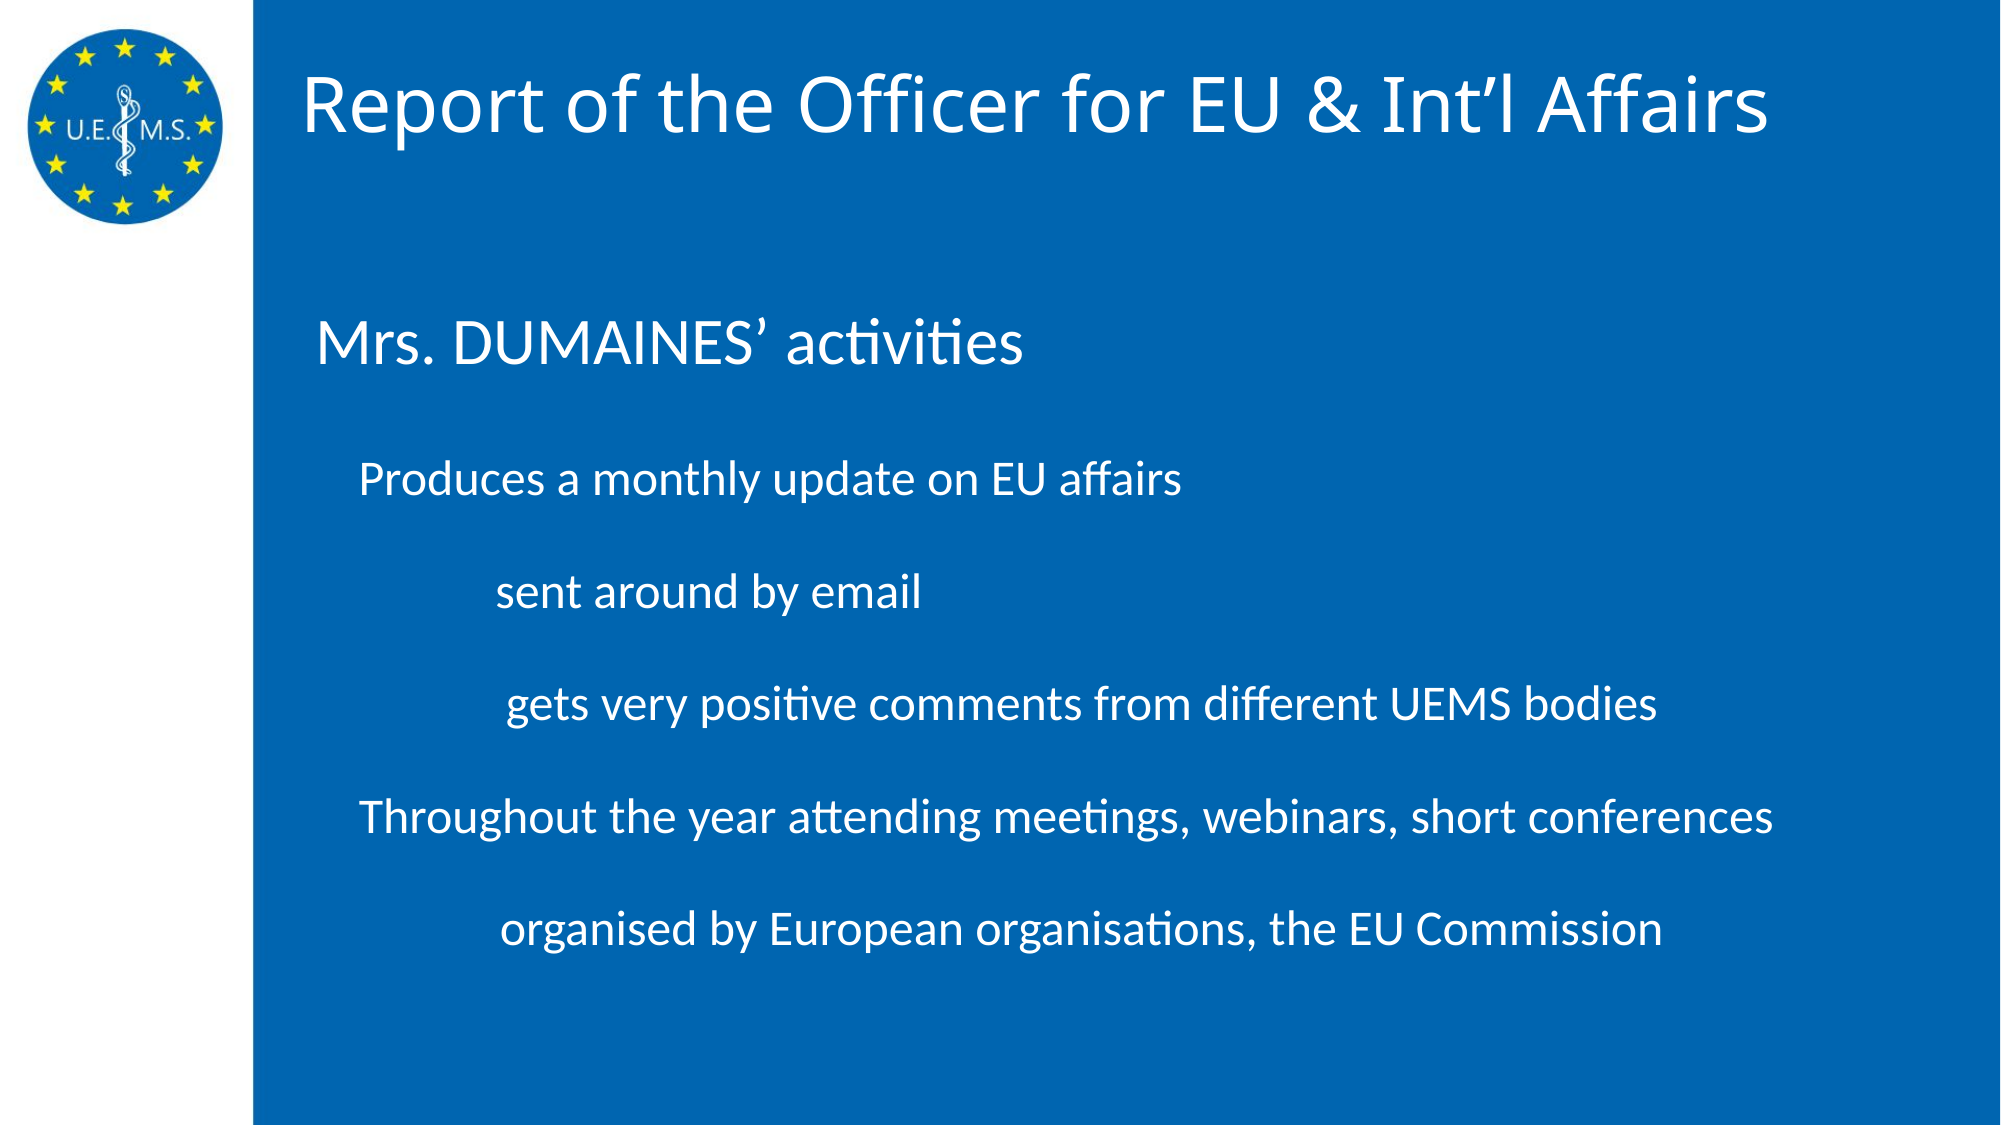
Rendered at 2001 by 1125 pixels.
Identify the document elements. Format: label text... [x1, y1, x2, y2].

text_box organised by European organisations, the EU Commission [334, 888, 1690, 964]
list Mrs. DUMAINES’ activities [285, 299, 1863, 395]
text_box gets very positive comments from different UEMS bodies [341, 663, 1674, 738]
text_box Produces a monthly update on EU affairs [343, 438, 1198, 513]
title Report of the Officer for EU & Int’l Affairs [285, 21, 1863, 195]
text_box Throughout the year attending meetings, webinars, short conferences [344, 775, 1790, 851]
picture [0, 0, 2001, 1125]
text_box sent around by email [330, 550, 938, 626]
